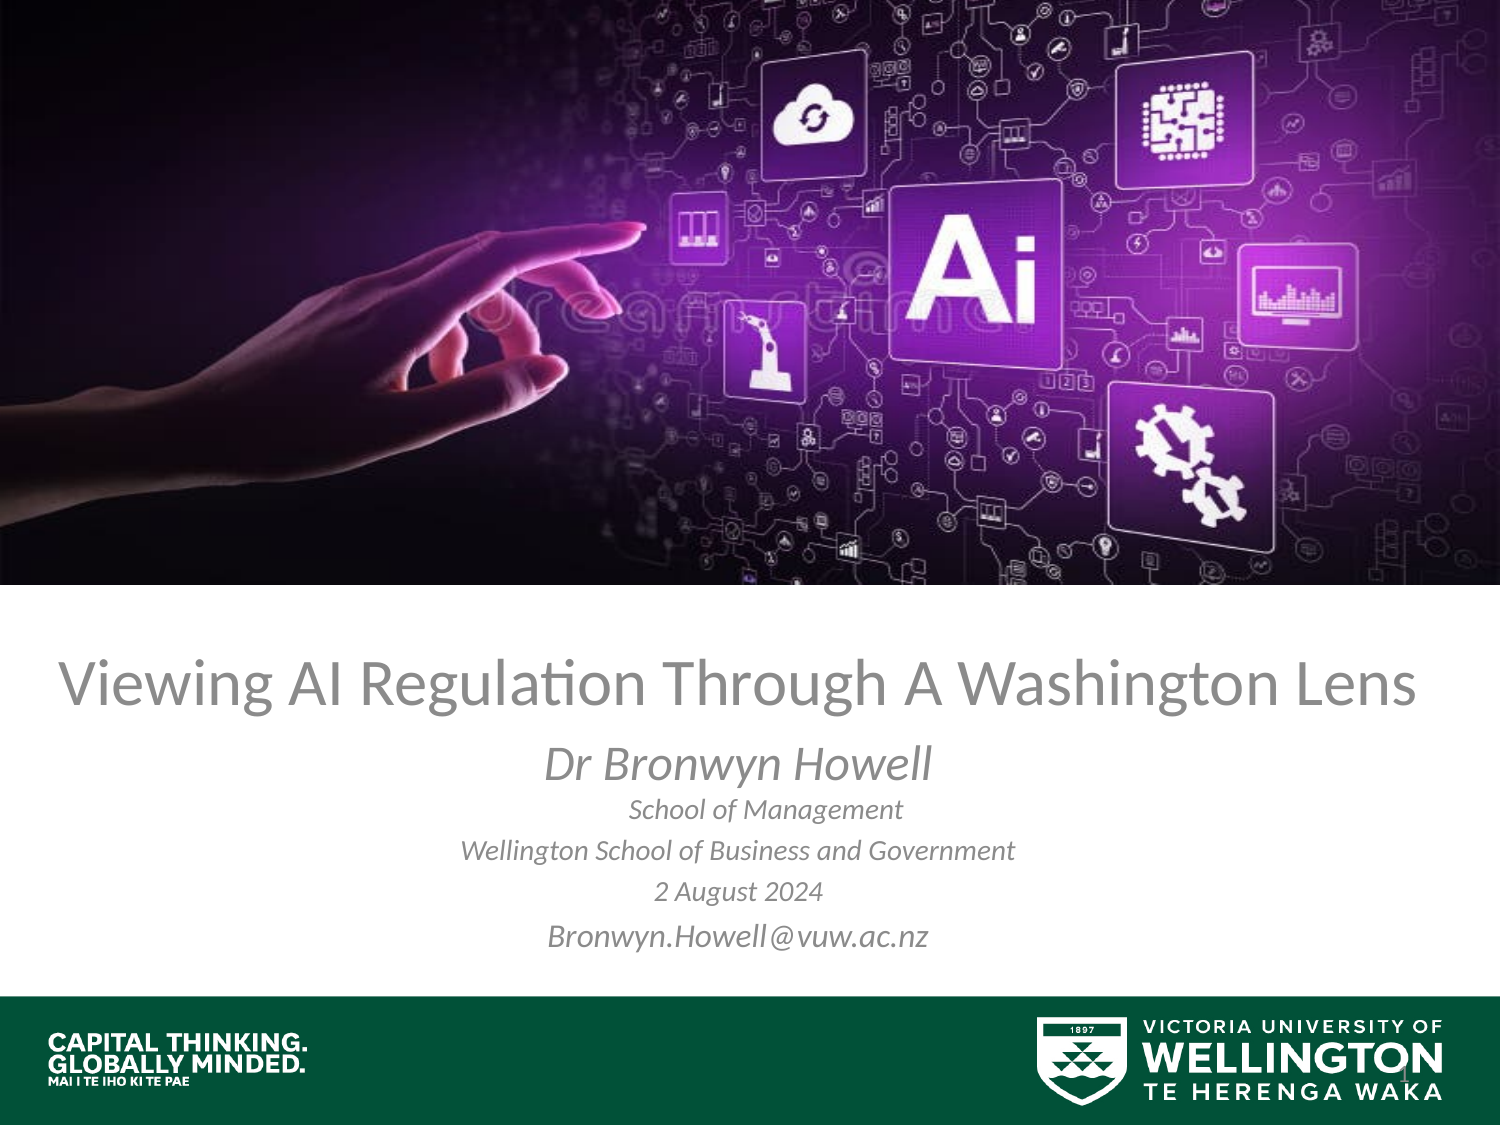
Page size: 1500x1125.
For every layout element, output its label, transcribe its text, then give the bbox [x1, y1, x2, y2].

text_box Viewing AI Regulation Through A Washington Lens Dr Bronwyn Howell School of Management Wellington School of Business and Government 2 August 2024 Bronwyn.Howell@vuw.ac.nz [29, 594, 1448, 992]
slide_number 1 [1074, 1042, 1425, 1103]
picture [0, 0, 1500, 1125]
